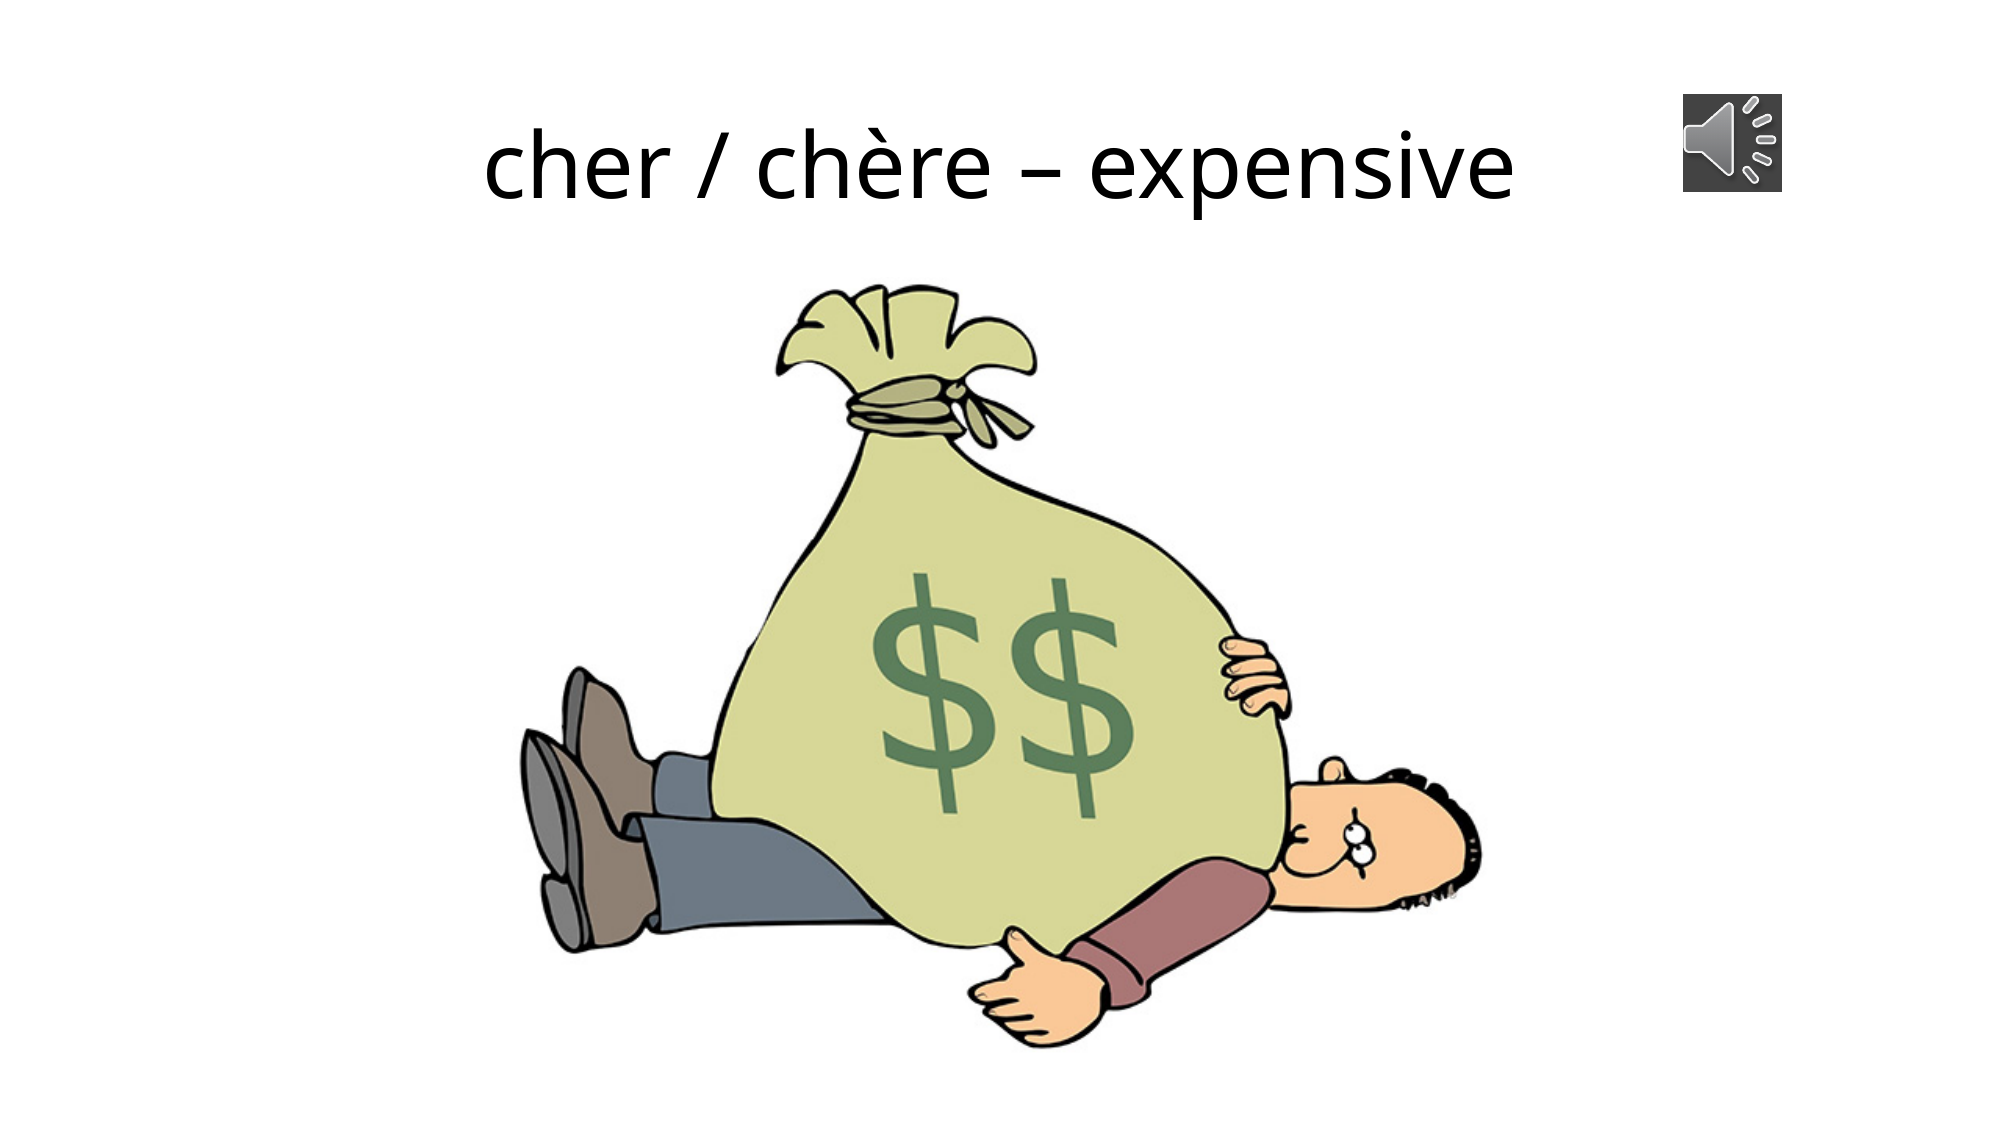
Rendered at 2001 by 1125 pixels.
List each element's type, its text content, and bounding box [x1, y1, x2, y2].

title cher / chère – expensive [137, 59, 1863, 278]
picture [512, 277, 1488, 1058]
picture [1682, 92, 1783, 193]
